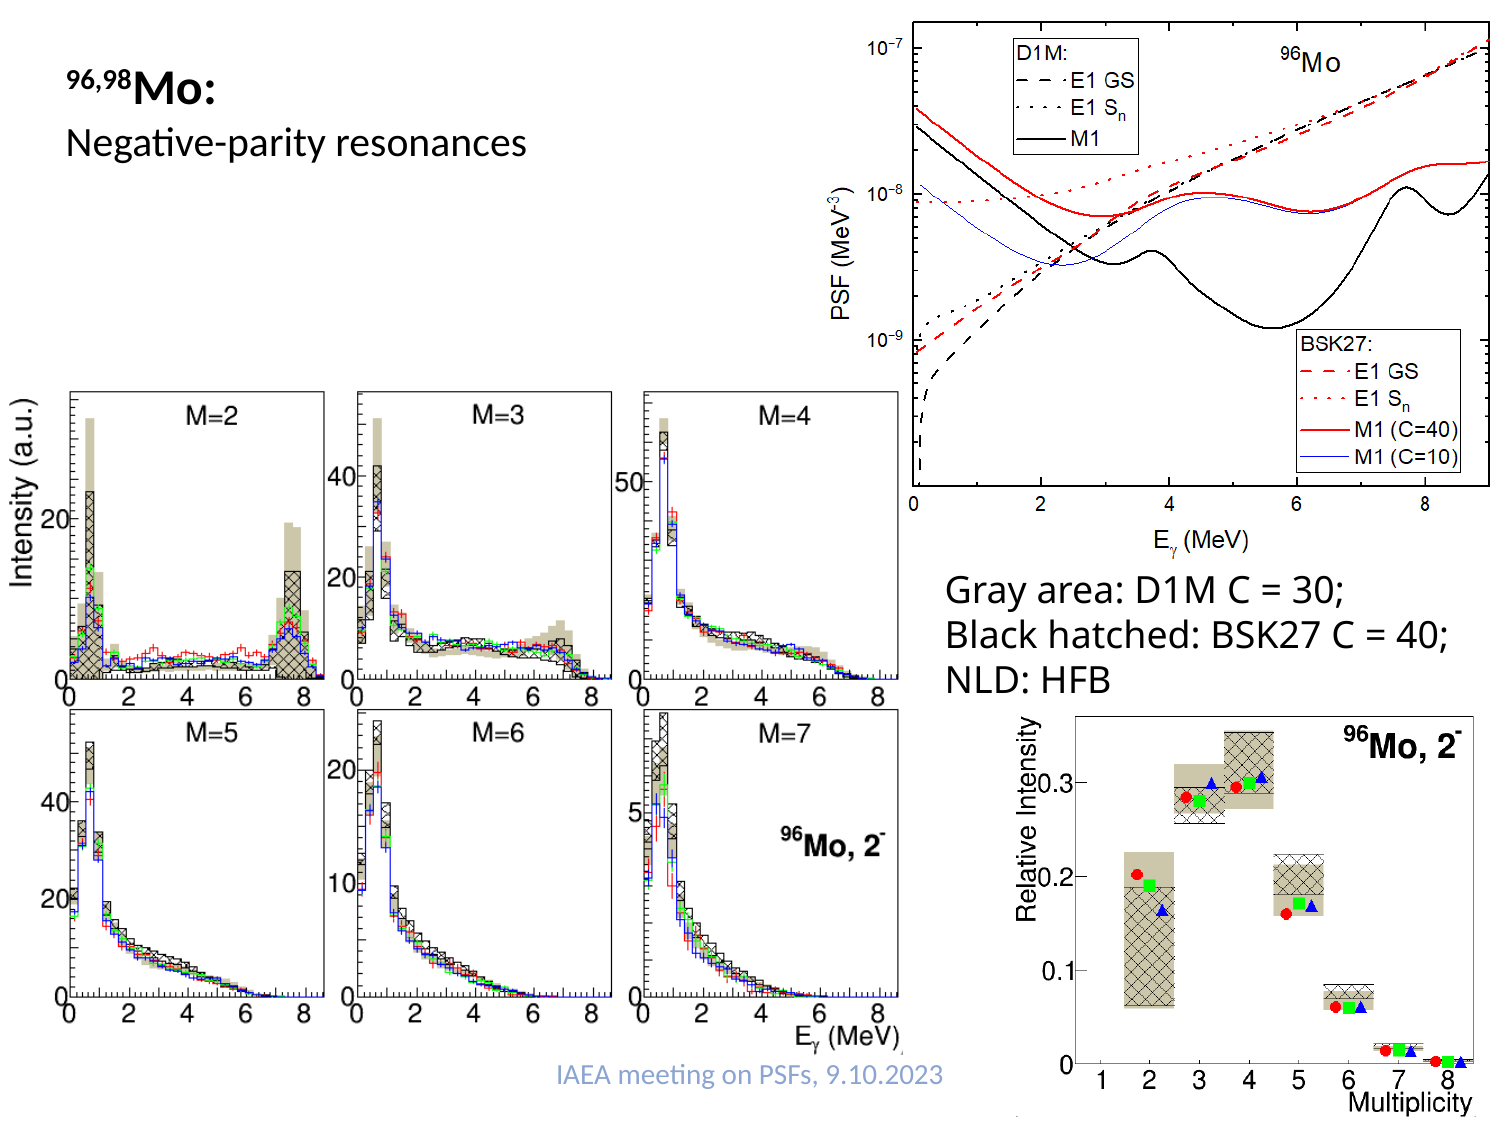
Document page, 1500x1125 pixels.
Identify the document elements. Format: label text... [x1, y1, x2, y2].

text_box 96,98Mo: Negative-parity resonances [50, 46, 609, 172]
footer IAEA meeting on PSFs, 9.10.2023 [496, 1042, 1004, 1103]
picture [1016, 713, 1476, 1117]
picture [9, 16, 1495, 1055]
text_box Gray area: D1M C = 30; Black hatched: BSK27 C = 40; NLD: HFB [929, 558, 1500, 709]
